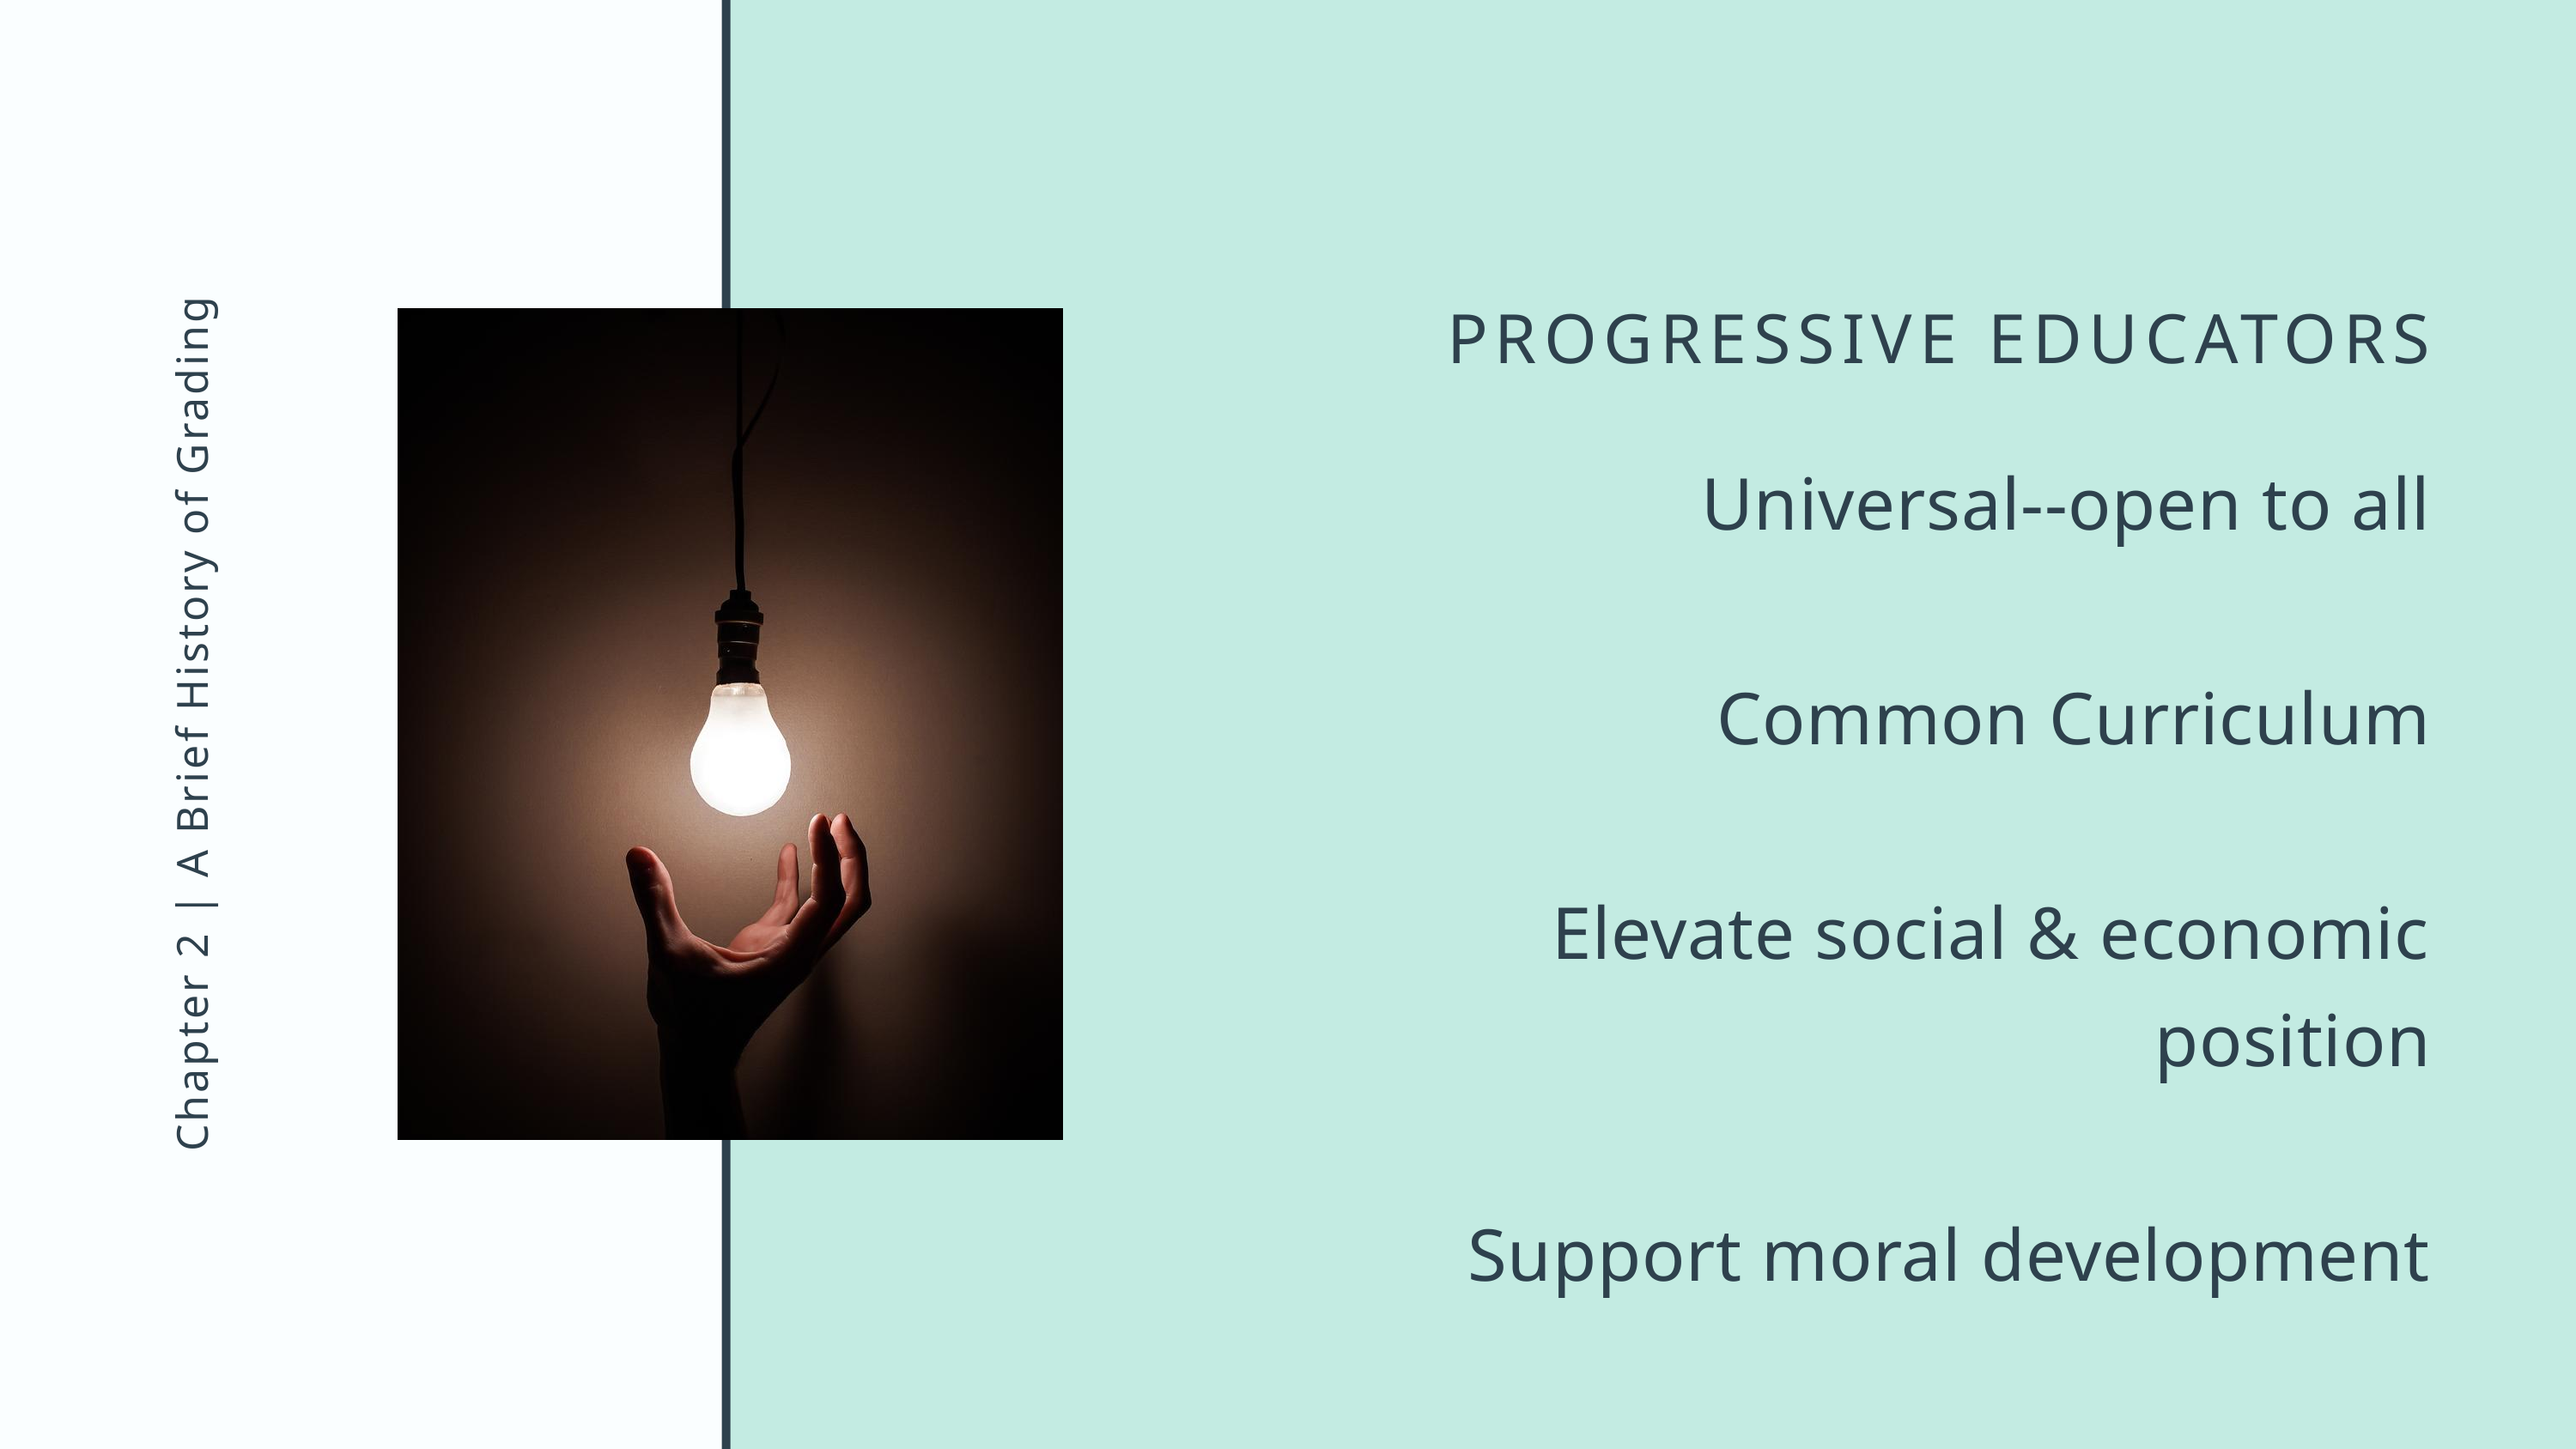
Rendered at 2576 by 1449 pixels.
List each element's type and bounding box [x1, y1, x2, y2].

picture [398, 308, 1064, 1140]
text_box [0, 0, 731, 1449]
text_box [1261, 58, 2432, 1278]
